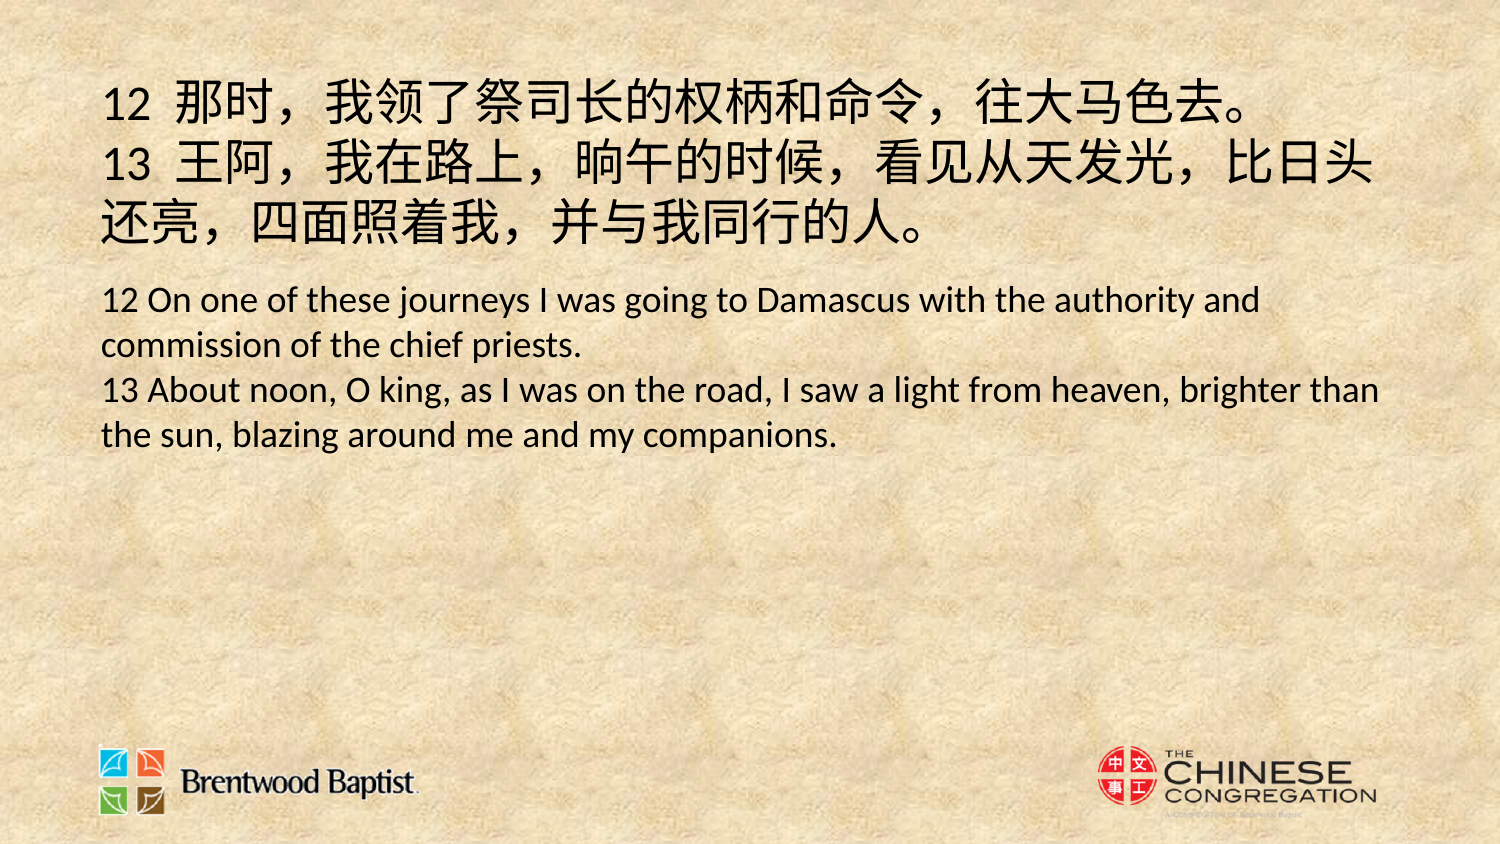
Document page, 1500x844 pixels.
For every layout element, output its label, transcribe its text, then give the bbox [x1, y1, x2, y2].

picture [0, 0, 1500, 844]
text_box 12 那时，我领了祭司长的权柄和命令，往大马色去。 13 王阿，我在路上，晌午的时候，看见从天发光，比日头还亮，四面照着我，并与我同行的人。 12 On one of these journeys I was going to Damascus with the authority and commission of the chief priests. 13 About noon, O king, as I was on the road, I saw a light from heaven, brighter than the sun, blazing around me and my companions. [85, 62, 1407, 508]
